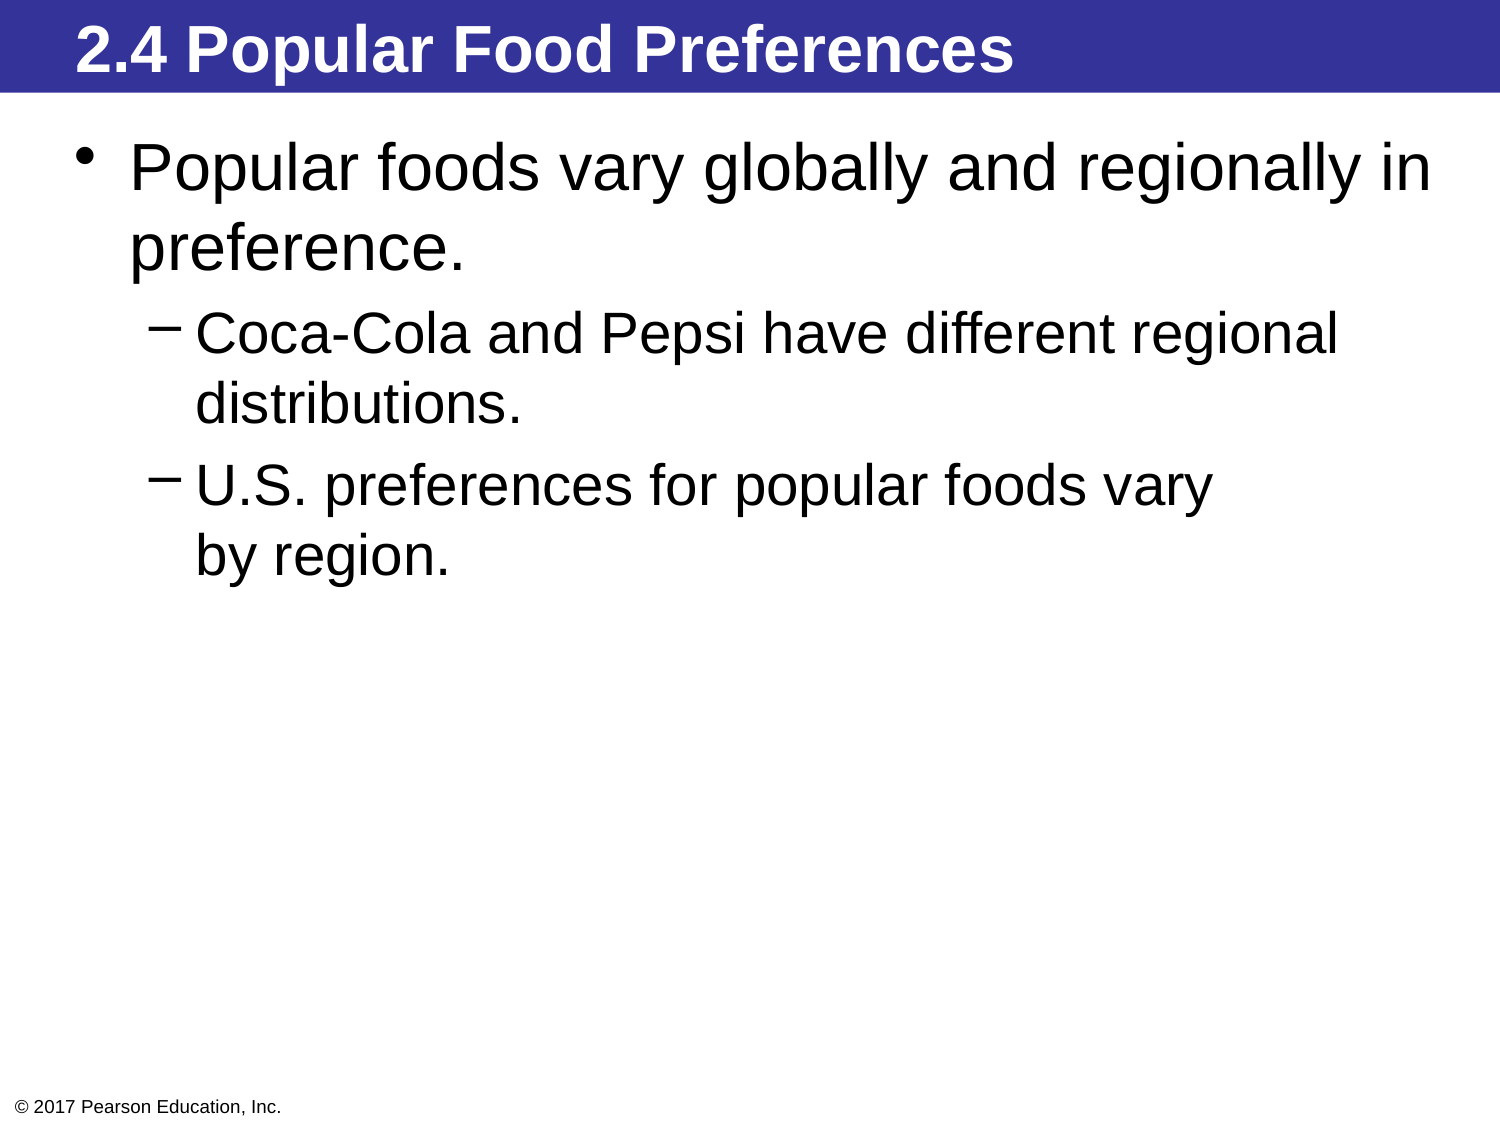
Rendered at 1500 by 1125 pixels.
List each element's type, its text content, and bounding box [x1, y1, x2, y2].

text_box Popular foods vary globally and regionally in preference. Coca-Cola and Pepsi have different regional distributions. U.S. preferences for popular foods vary by region. [58, 116, 1464, 595]
text_box 2.4 Popular Food Preferences [0, 0, 1500, 93]
